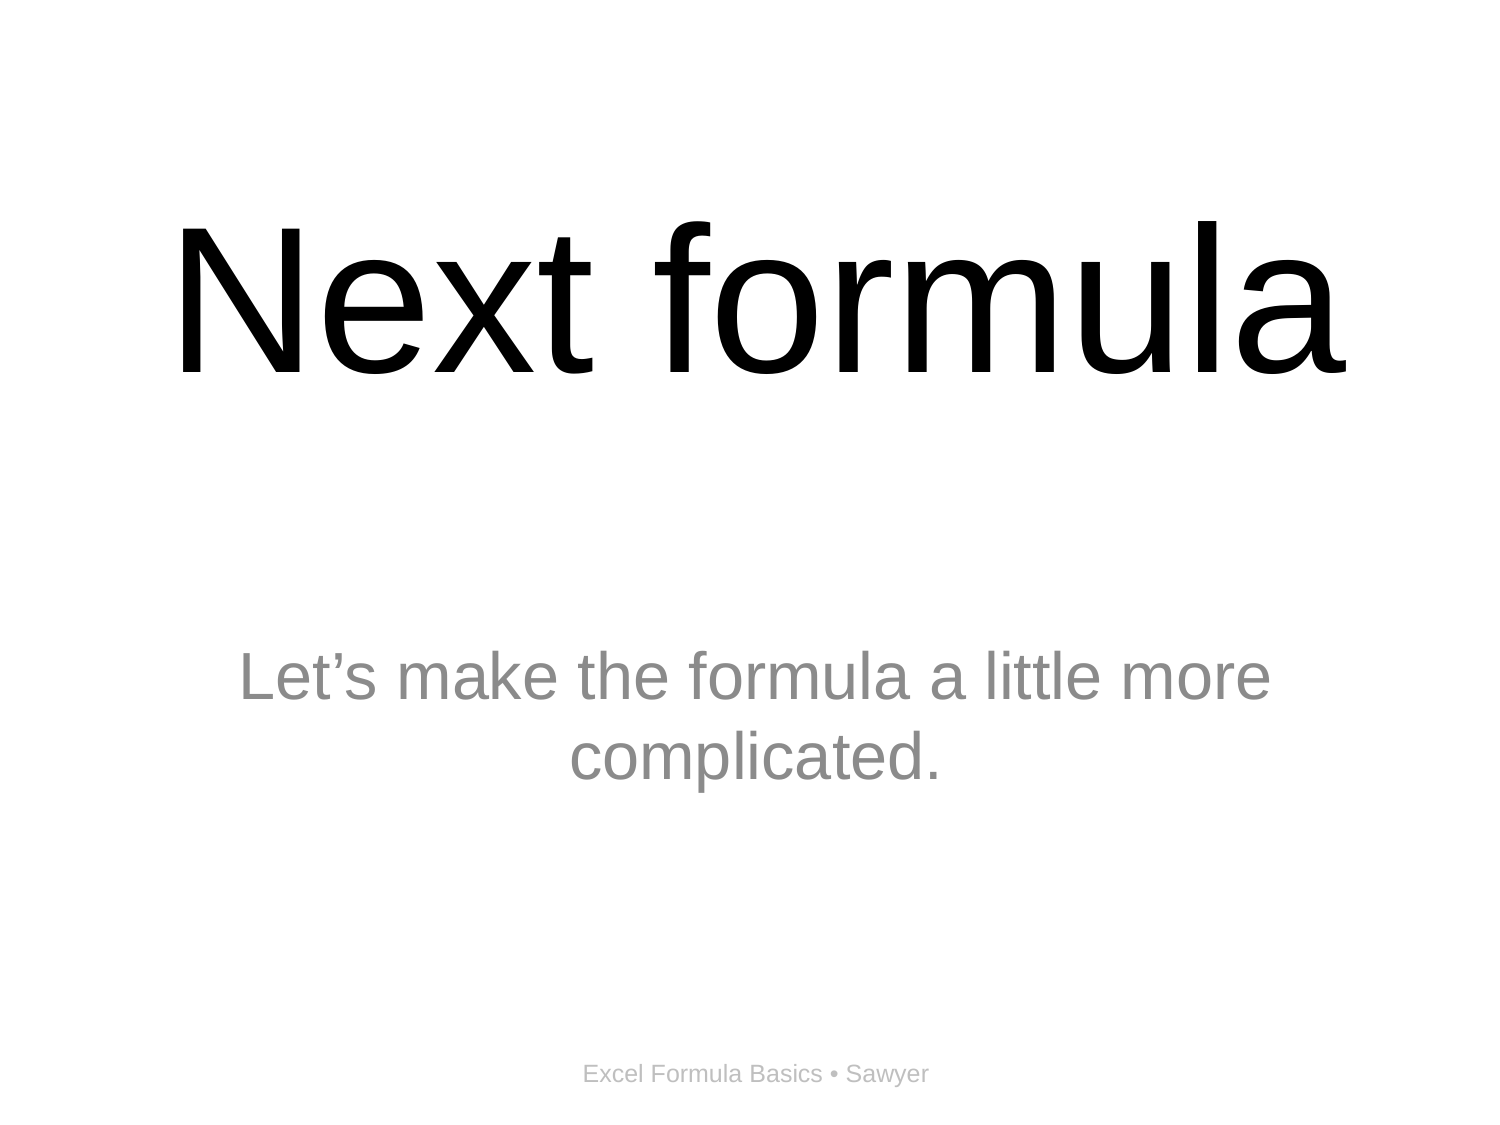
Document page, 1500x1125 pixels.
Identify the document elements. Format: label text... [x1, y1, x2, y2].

subtitle Let’s make the formula a little more complicated. [75, 624, 1438, 1038]
title Next formula [75, 50, 1438, 591]
